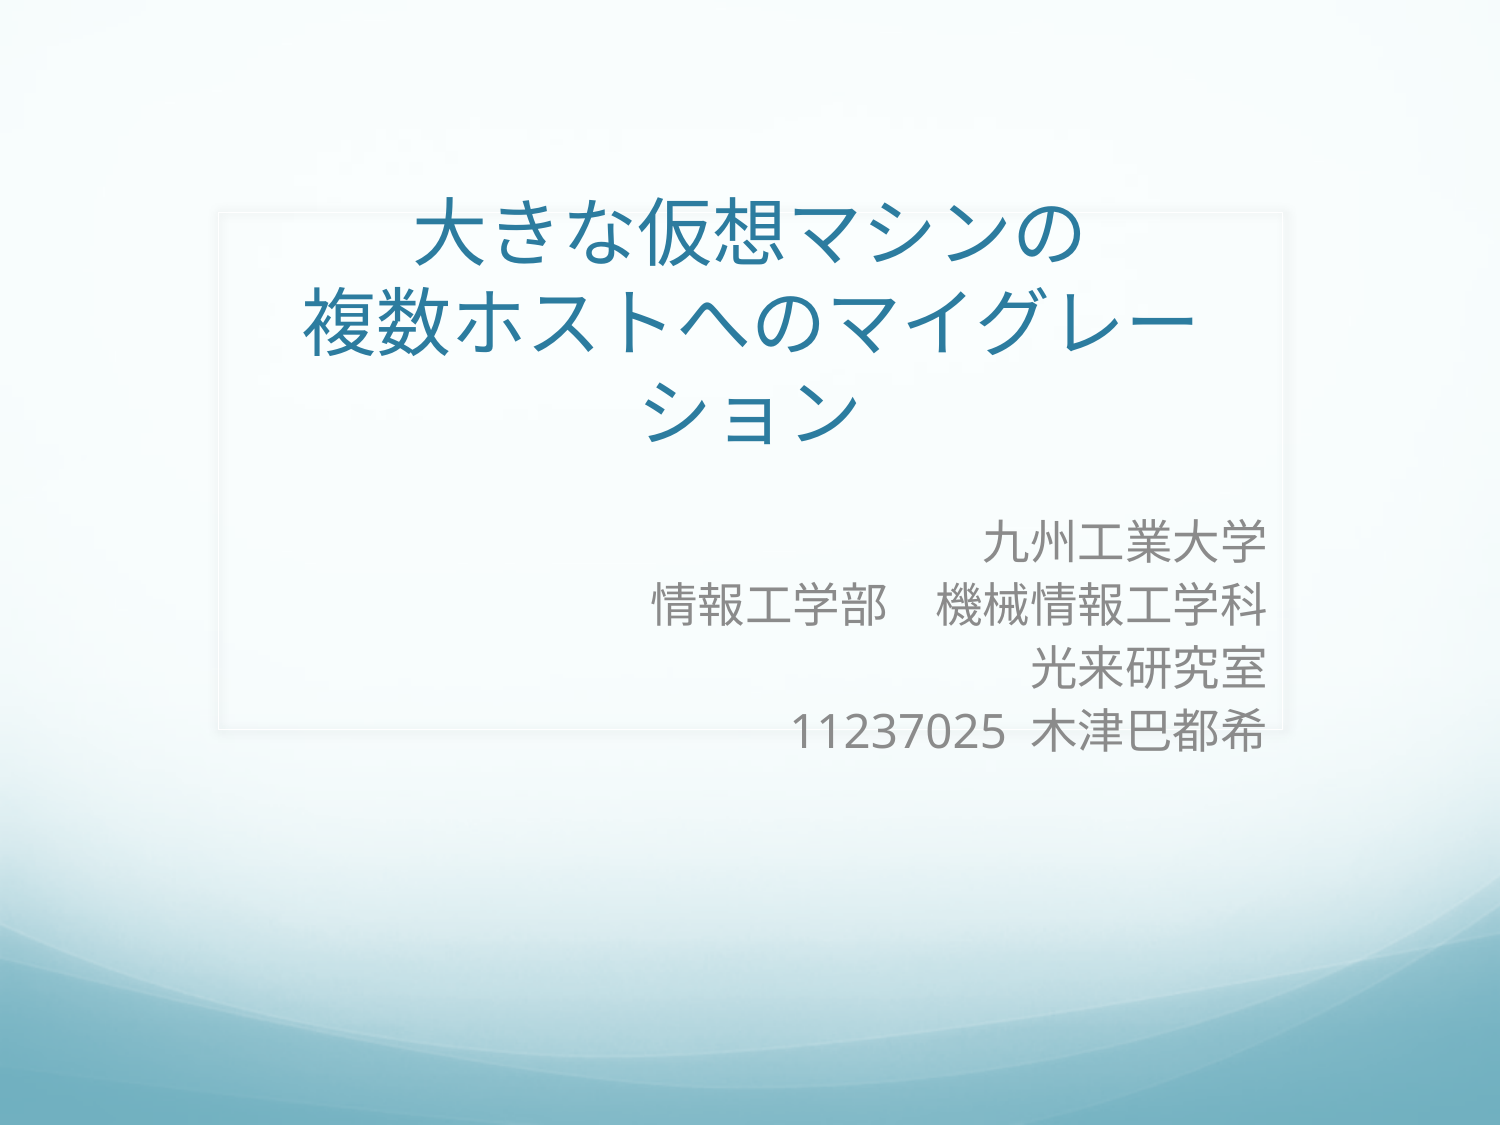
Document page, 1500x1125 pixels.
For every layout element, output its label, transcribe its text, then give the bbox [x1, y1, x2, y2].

subtitle 九州工業大学 情報工学部 機械情報工学科 光来研究室 11237025 木津巴都希 [217, 504, 1283, 766]
title 大きな仮想マシンの 複数ホストへのマイグレーション [217, 249, 1283, 463]
